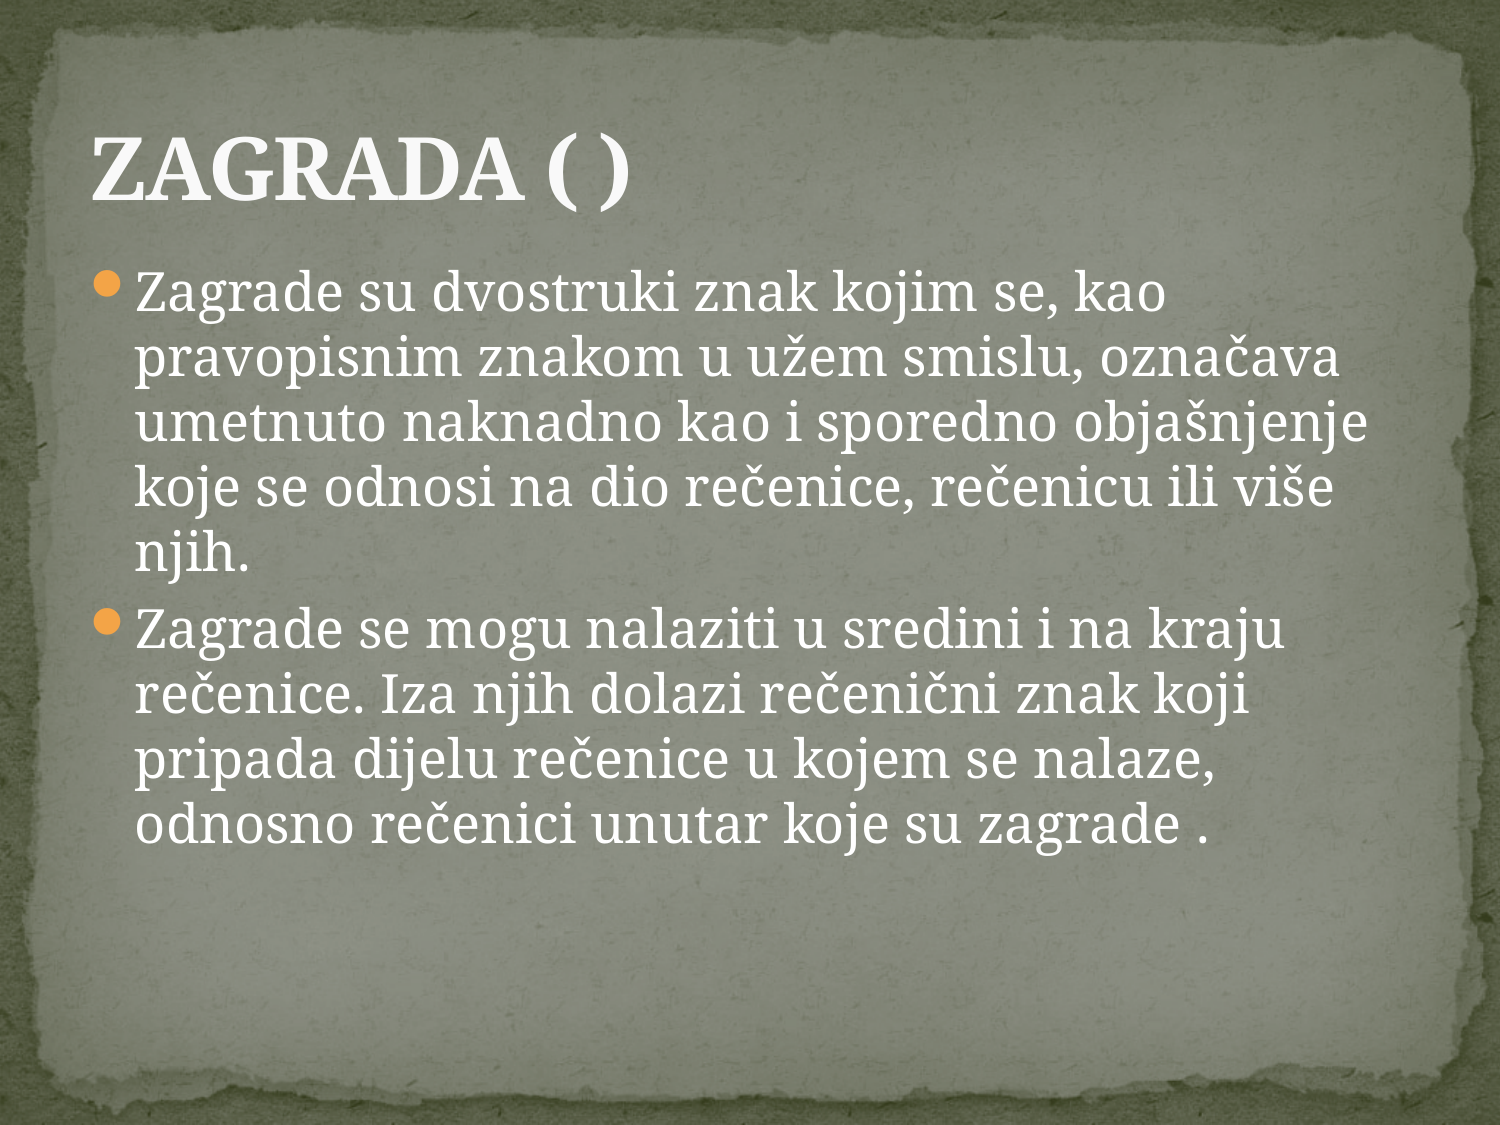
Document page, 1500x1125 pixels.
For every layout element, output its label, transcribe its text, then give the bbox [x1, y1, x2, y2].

title ZAGRADA ( ) [74, 24, 1425, 225]
list Zagrade su dvostruki znak kojim se, kao pravopisnim znakom u užem smislu, označava umetnuto naknadno kao i sporedno objašnjenje koje se odnosi na dio rečenice, rečenicu ili više njih. Zagrade se mogu nalaziti u sredini i na kraju rečenice. Iza njih dolazi rečenični znak koji pripada dijelu rečenice u kojem se nalaze, odnosno rečenici unutar koje su zagrade . [75, 249, 1425, 1000]
